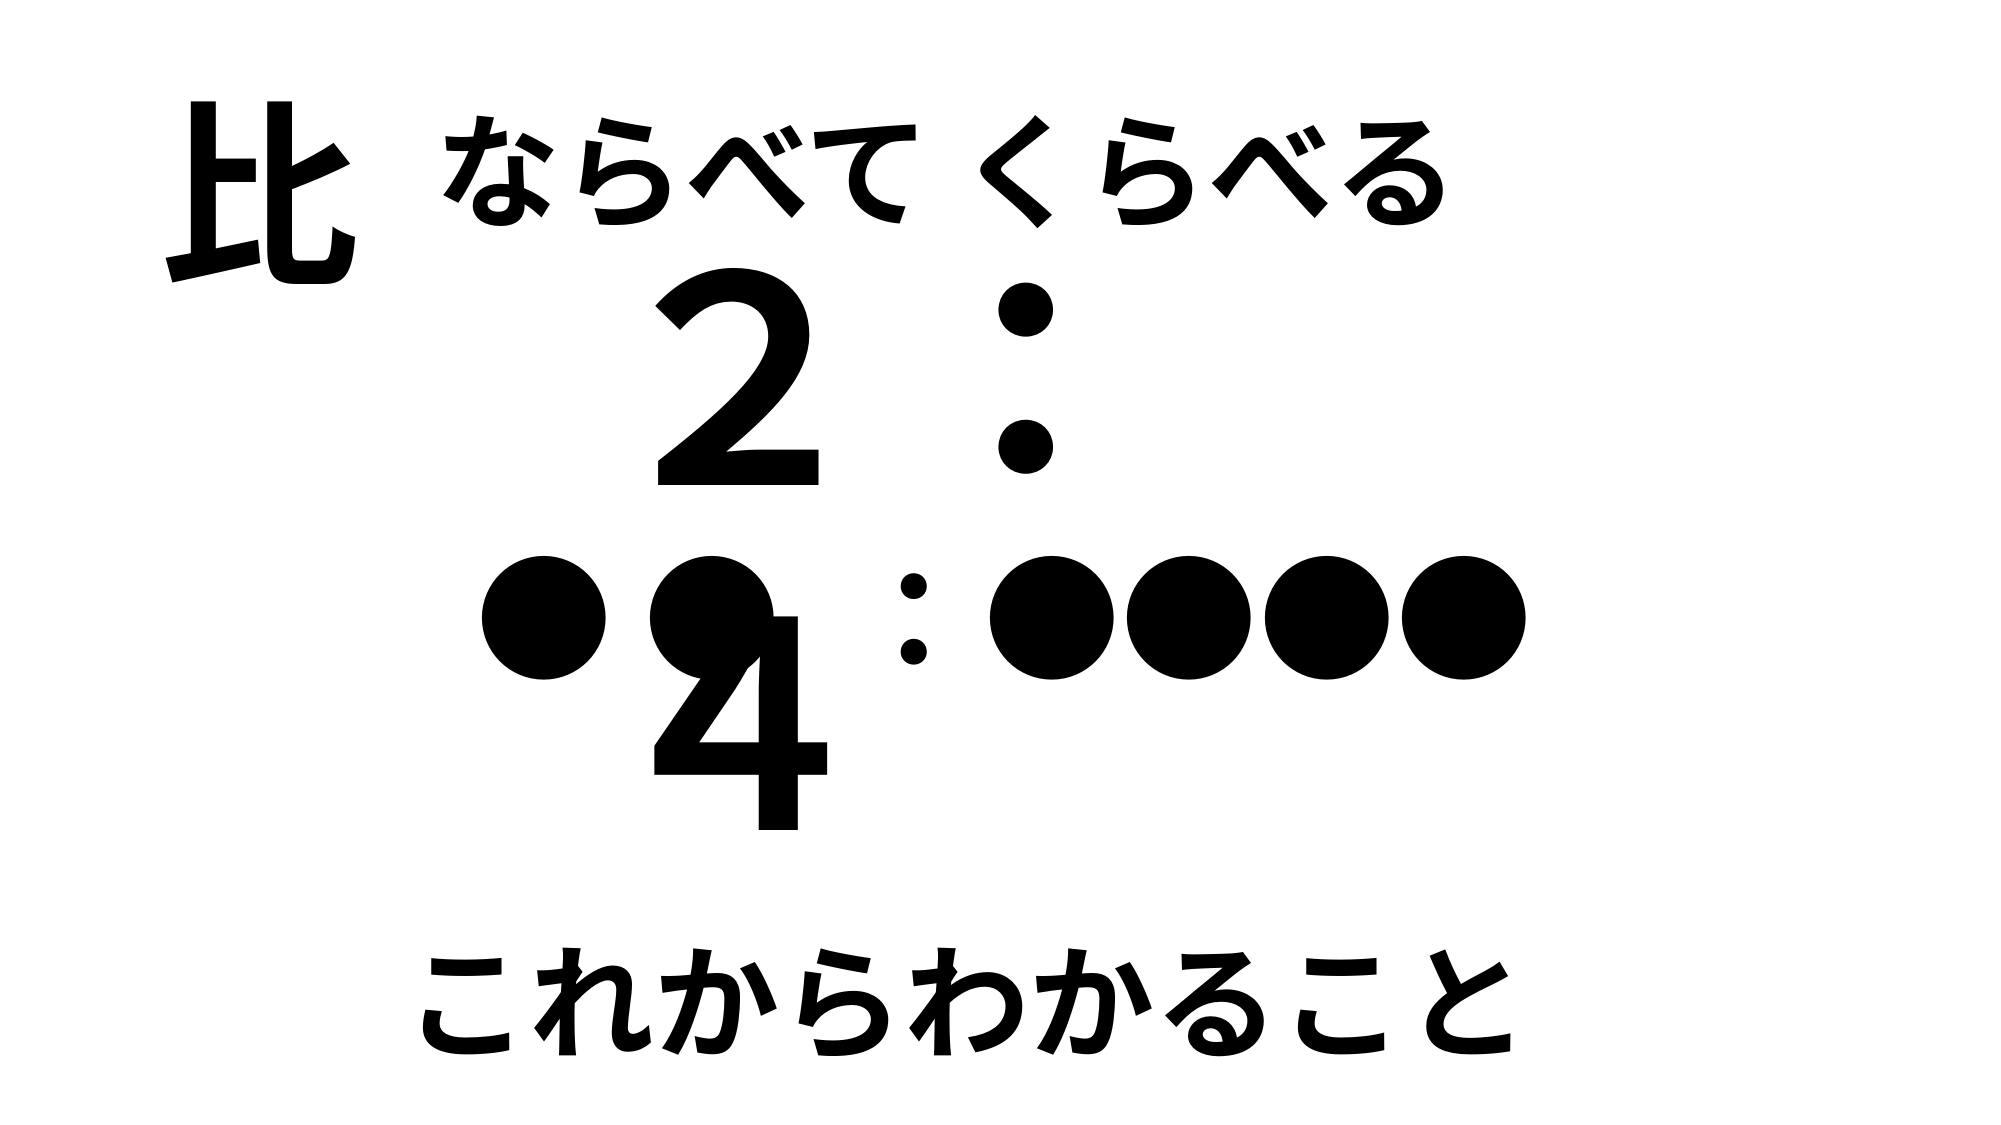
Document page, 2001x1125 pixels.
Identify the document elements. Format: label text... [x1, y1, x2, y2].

text_box ２：４ [579, 706, 1360, 896]
text_box ● ● ：●●●● [460, 525, 1708, 706]
text_box ２：４ [579, 251, 1360, 525]
text_box ならべて くらべる [420, 86, 1580, 251]
text_box 比 [144, 62, 445, 317]
text_box これからわかること [389, 916, 1550, 1082]
